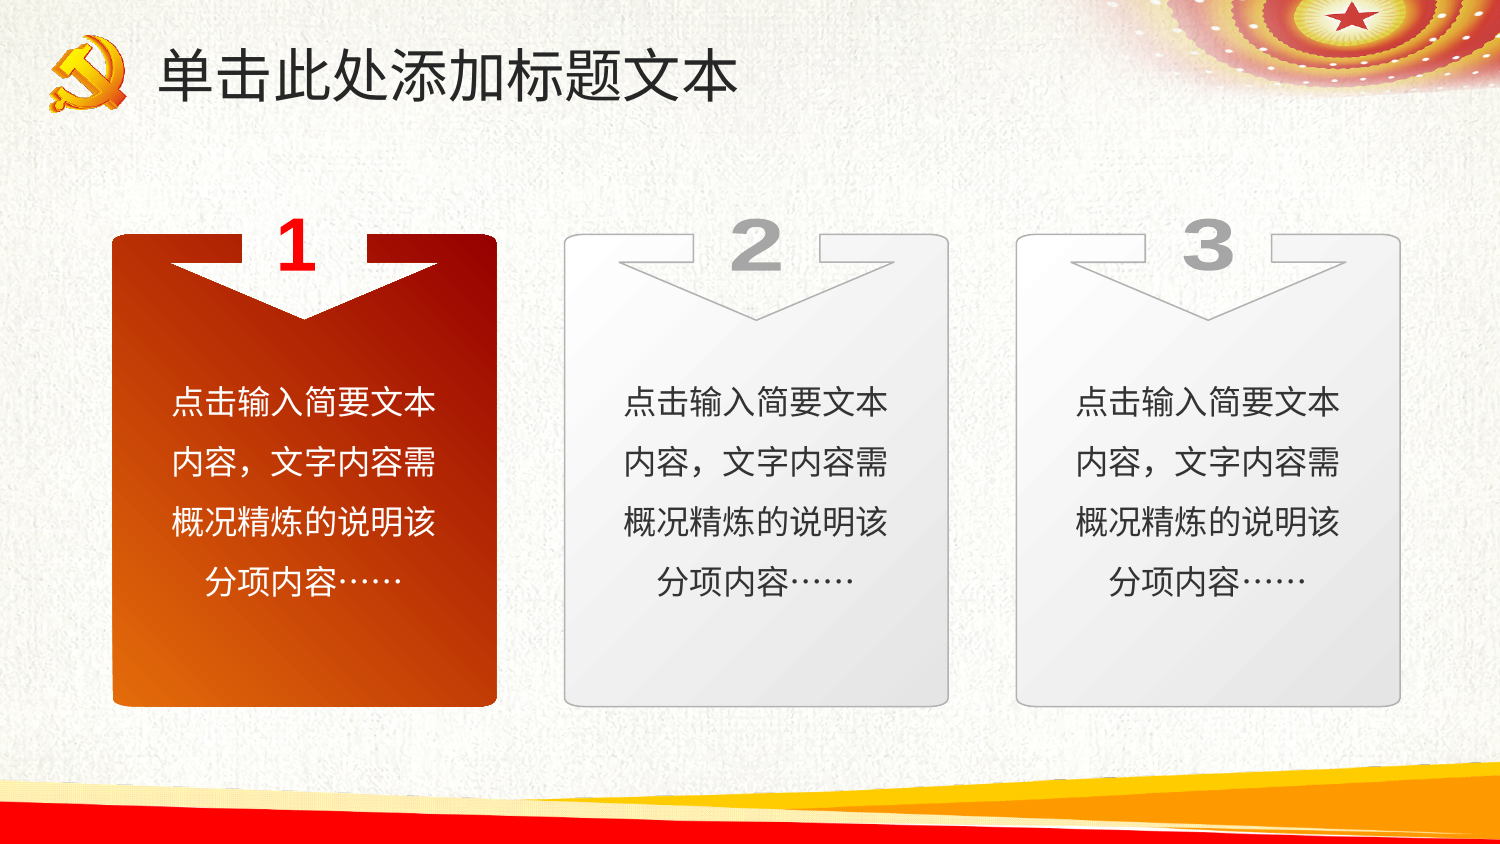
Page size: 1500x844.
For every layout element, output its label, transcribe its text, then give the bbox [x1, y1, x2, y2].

text_box 点击输入简要文本内容，文字内容需概况精炼的说明该分项内容…… [592, 354, 920, 609]
text_box [1016, 234, 1401, 707]
text_box [112, 234, 497, 707]
text_box 单击此处添加标题文本 [142, 32, 755, 117]
text_box [564, 234, 949, 707]
picture [0, 0, 1500, 844]
text_box 点击输入简要文本内容，文字内容需概况精炼的说明该分项内容…… [140, 354, 468, 609]
text_box 点击输入简要文本内容，文字内容需概况精炼的说明该分项内容…… [1044, 354, 1372, 609]
